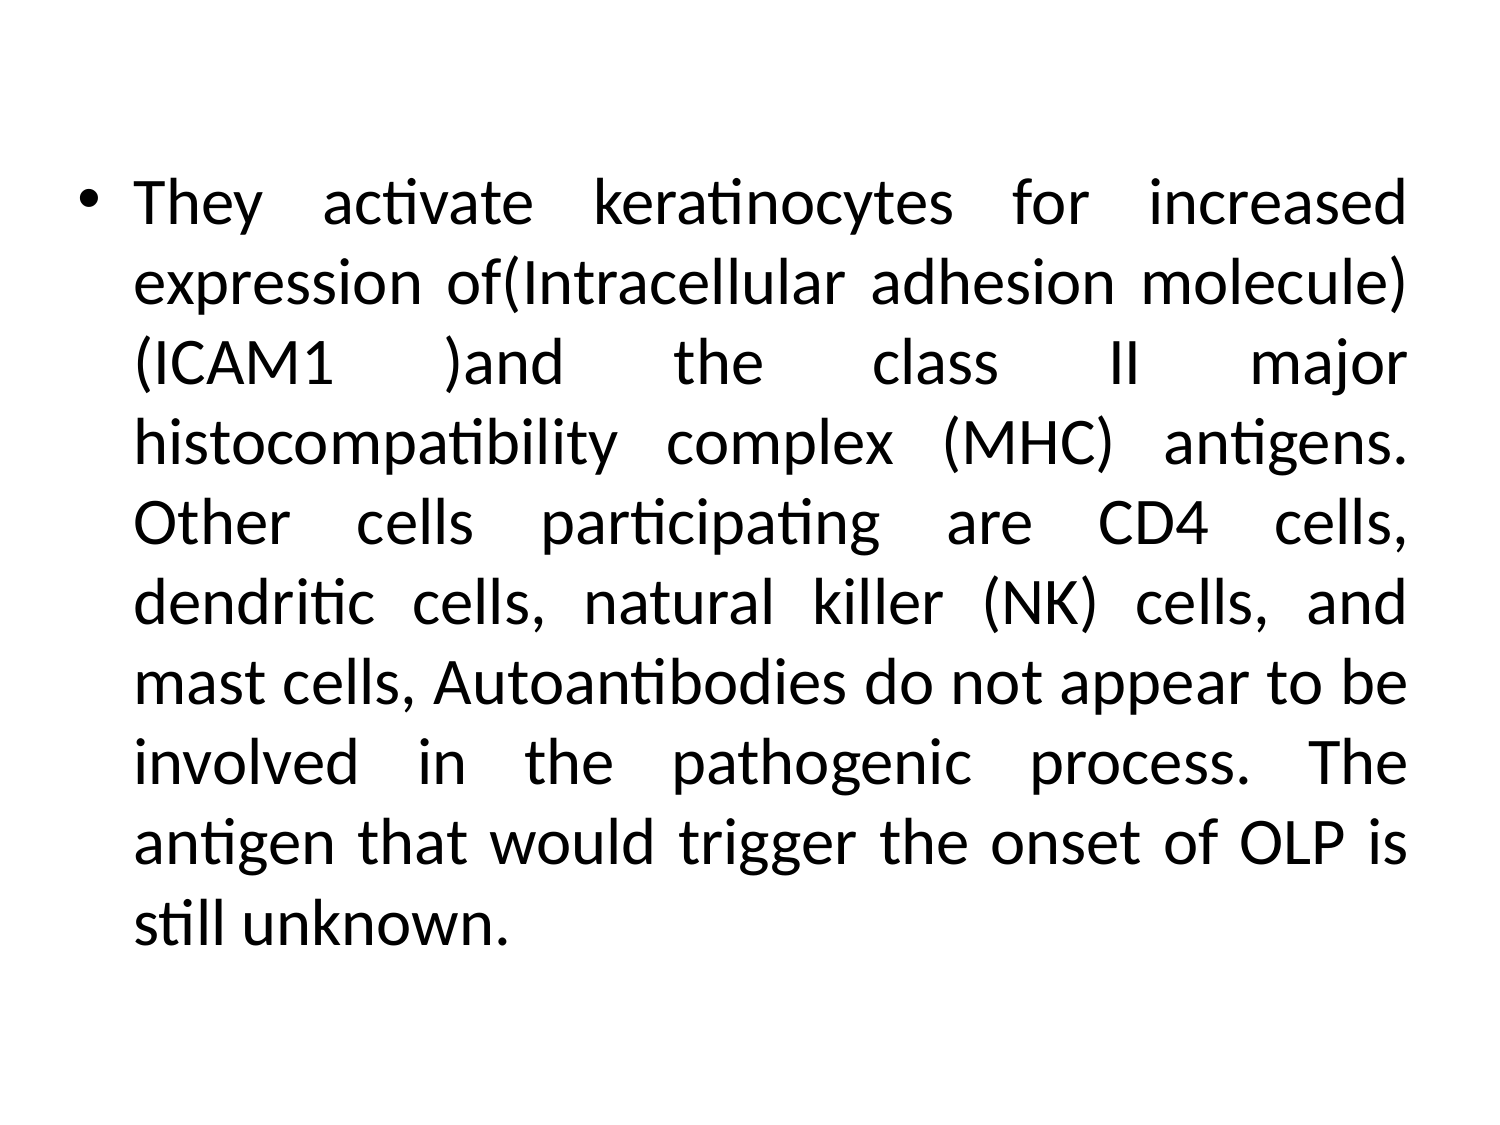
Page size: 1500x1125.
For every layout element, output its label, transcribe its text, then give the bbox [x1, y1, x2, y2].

list They activate keratinocytes for increased expression of(Intracellular adhesion molecule) (ICAM1 )and the class II major histocompatibility complex (MHC) antigens. Other cells participating are CD4 cells, dendritic cells, natural killer (NK) cells, and mast cells, Autoantibodies do not appear to be involved in the pathogenic process. The antigen that would trigger the onset of OLP is still unknown. [62, 149, 1425, 1005]
